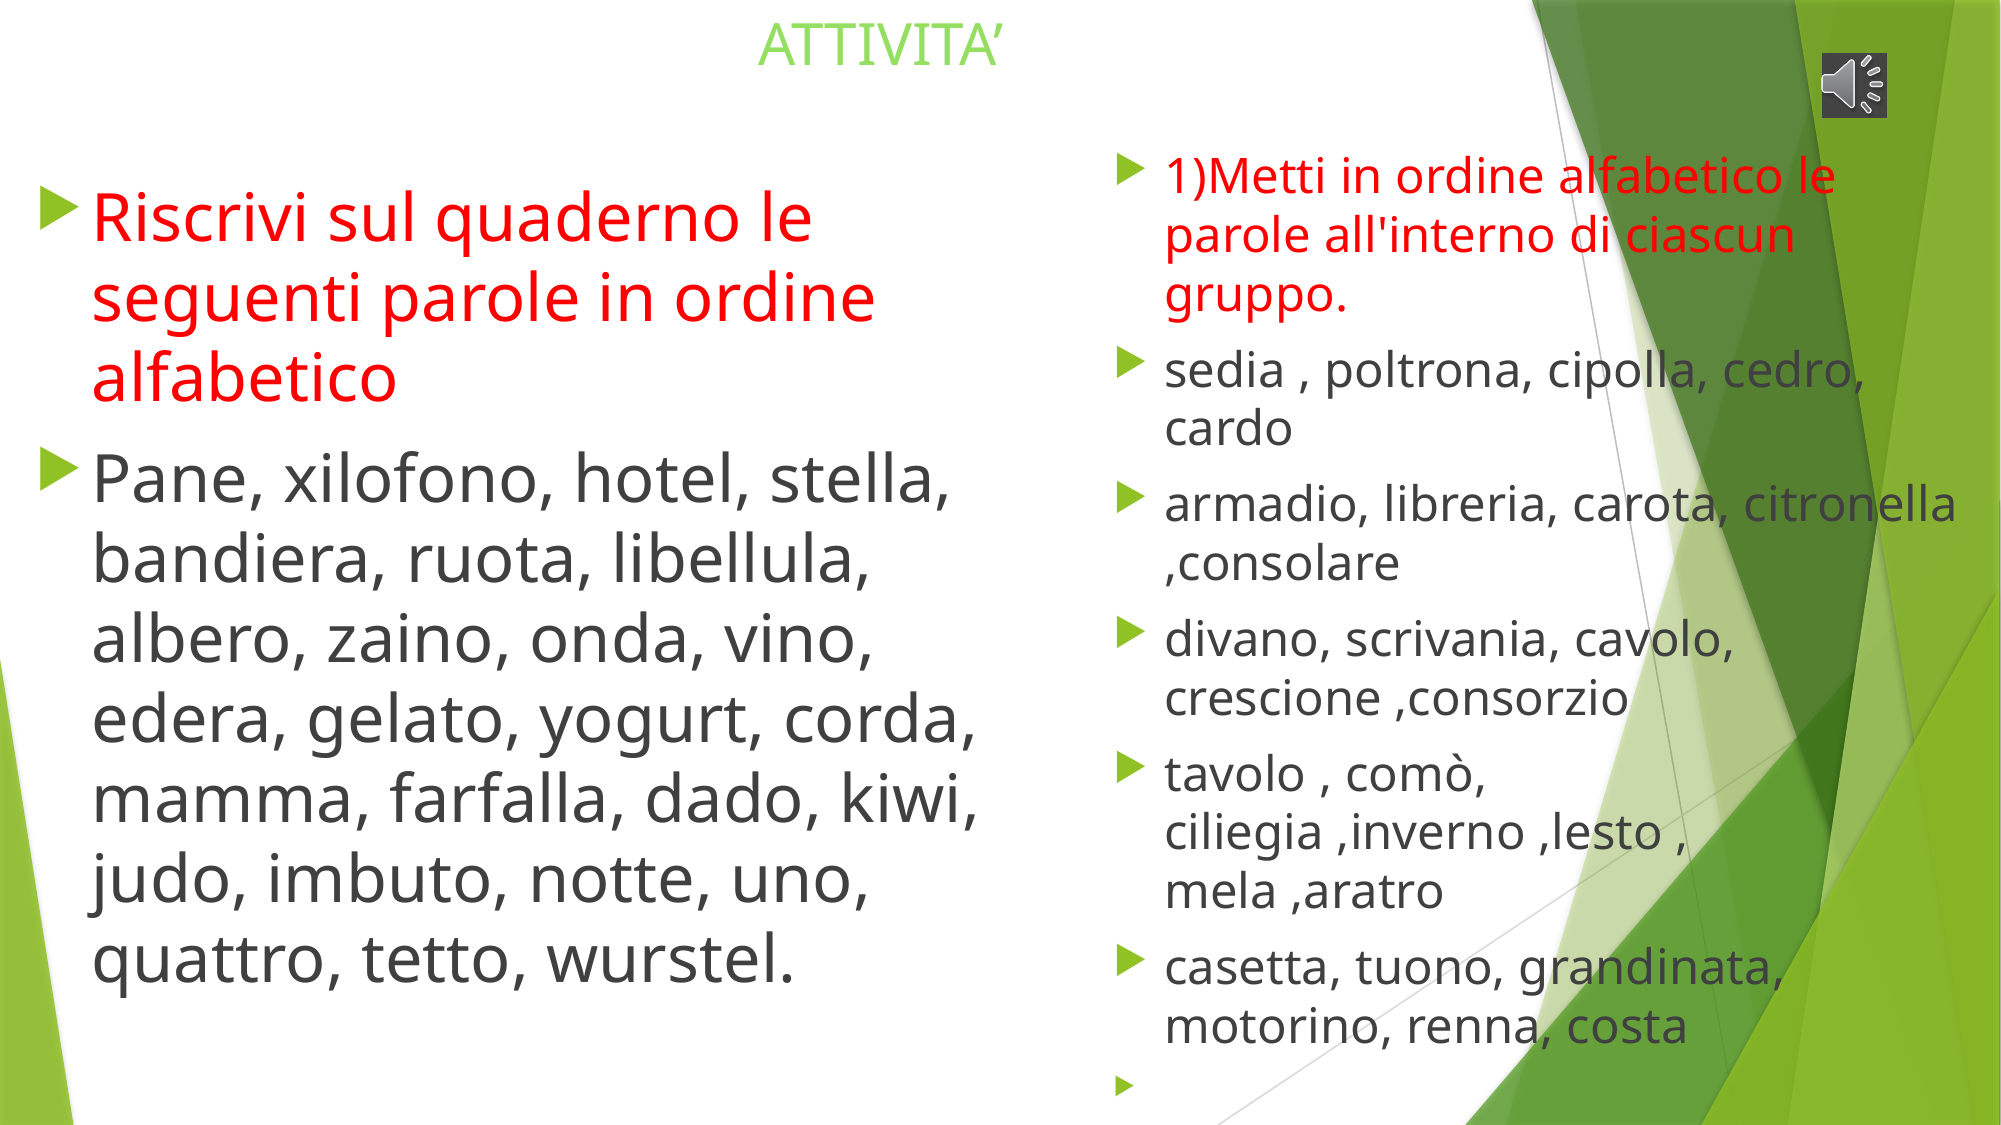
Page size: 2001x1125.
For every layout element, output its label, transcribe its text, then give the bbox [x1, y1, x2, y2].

list Riscrivi sul quaderno le seguenti parole in ordine alfabetico Pane, xilofono, hotel, stella, bandiera, ruota, libellula, albero, zaino, onda, vino, edera, gelato, yogurt, corda, mamma, farfalla, dado, kiwi, judo, imbuto, notte, uno, quattro, tetto, wurstel. [20, 167, 1012, 1125]
text_box ATTIVITA’ [0, 0, 1143, 85]
list 1)Metti in ordine alfabetico le parole all'interno di ciascun gruppo. sedia , poltrona, cipolla, cedro, cardo armadio, libreria, carota, citronella ,consolare divano, scrivania, cavolo, crescione ,consorzio tavolo , comò, ciliegia ,inverno ,lesto , mela ,aratro casetta, tuono, grandinata, motorino, renna, costa [1098, 137, 1978, 1125]
picture [1820, 51, 1889, 120]
